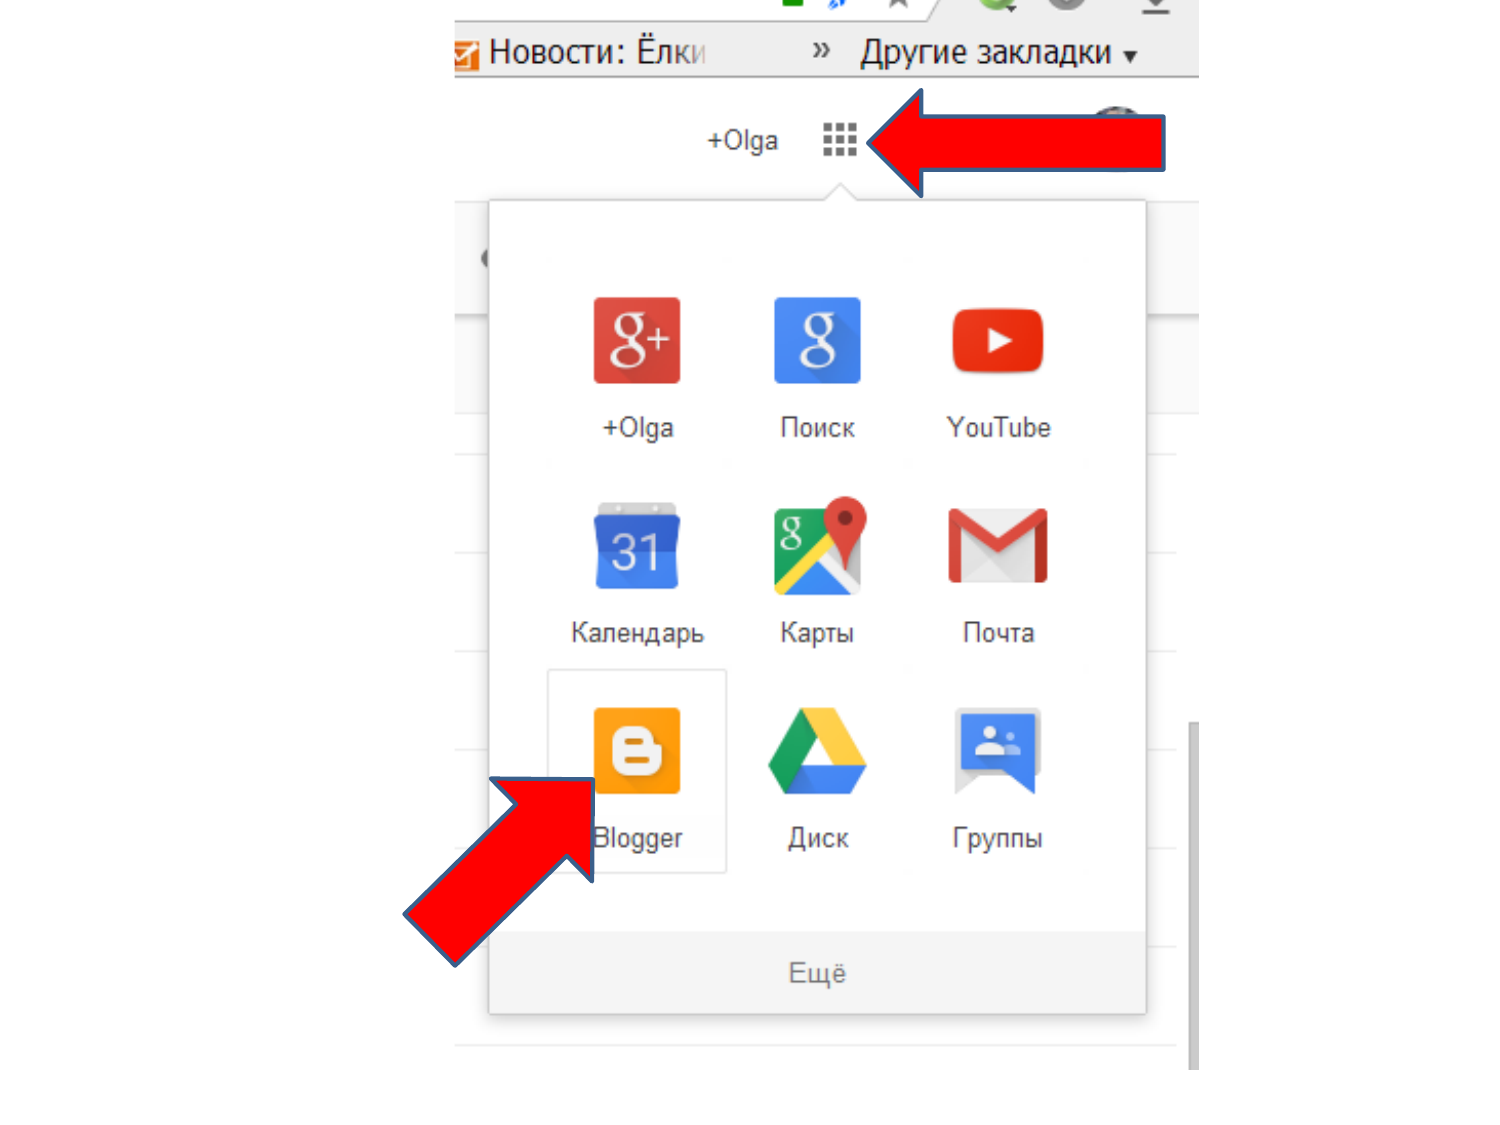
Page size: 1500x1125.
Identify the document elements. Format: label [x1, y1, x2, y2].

picture [454, 0, 1200, 1070]
text_box [402, 867, 449, 963]
